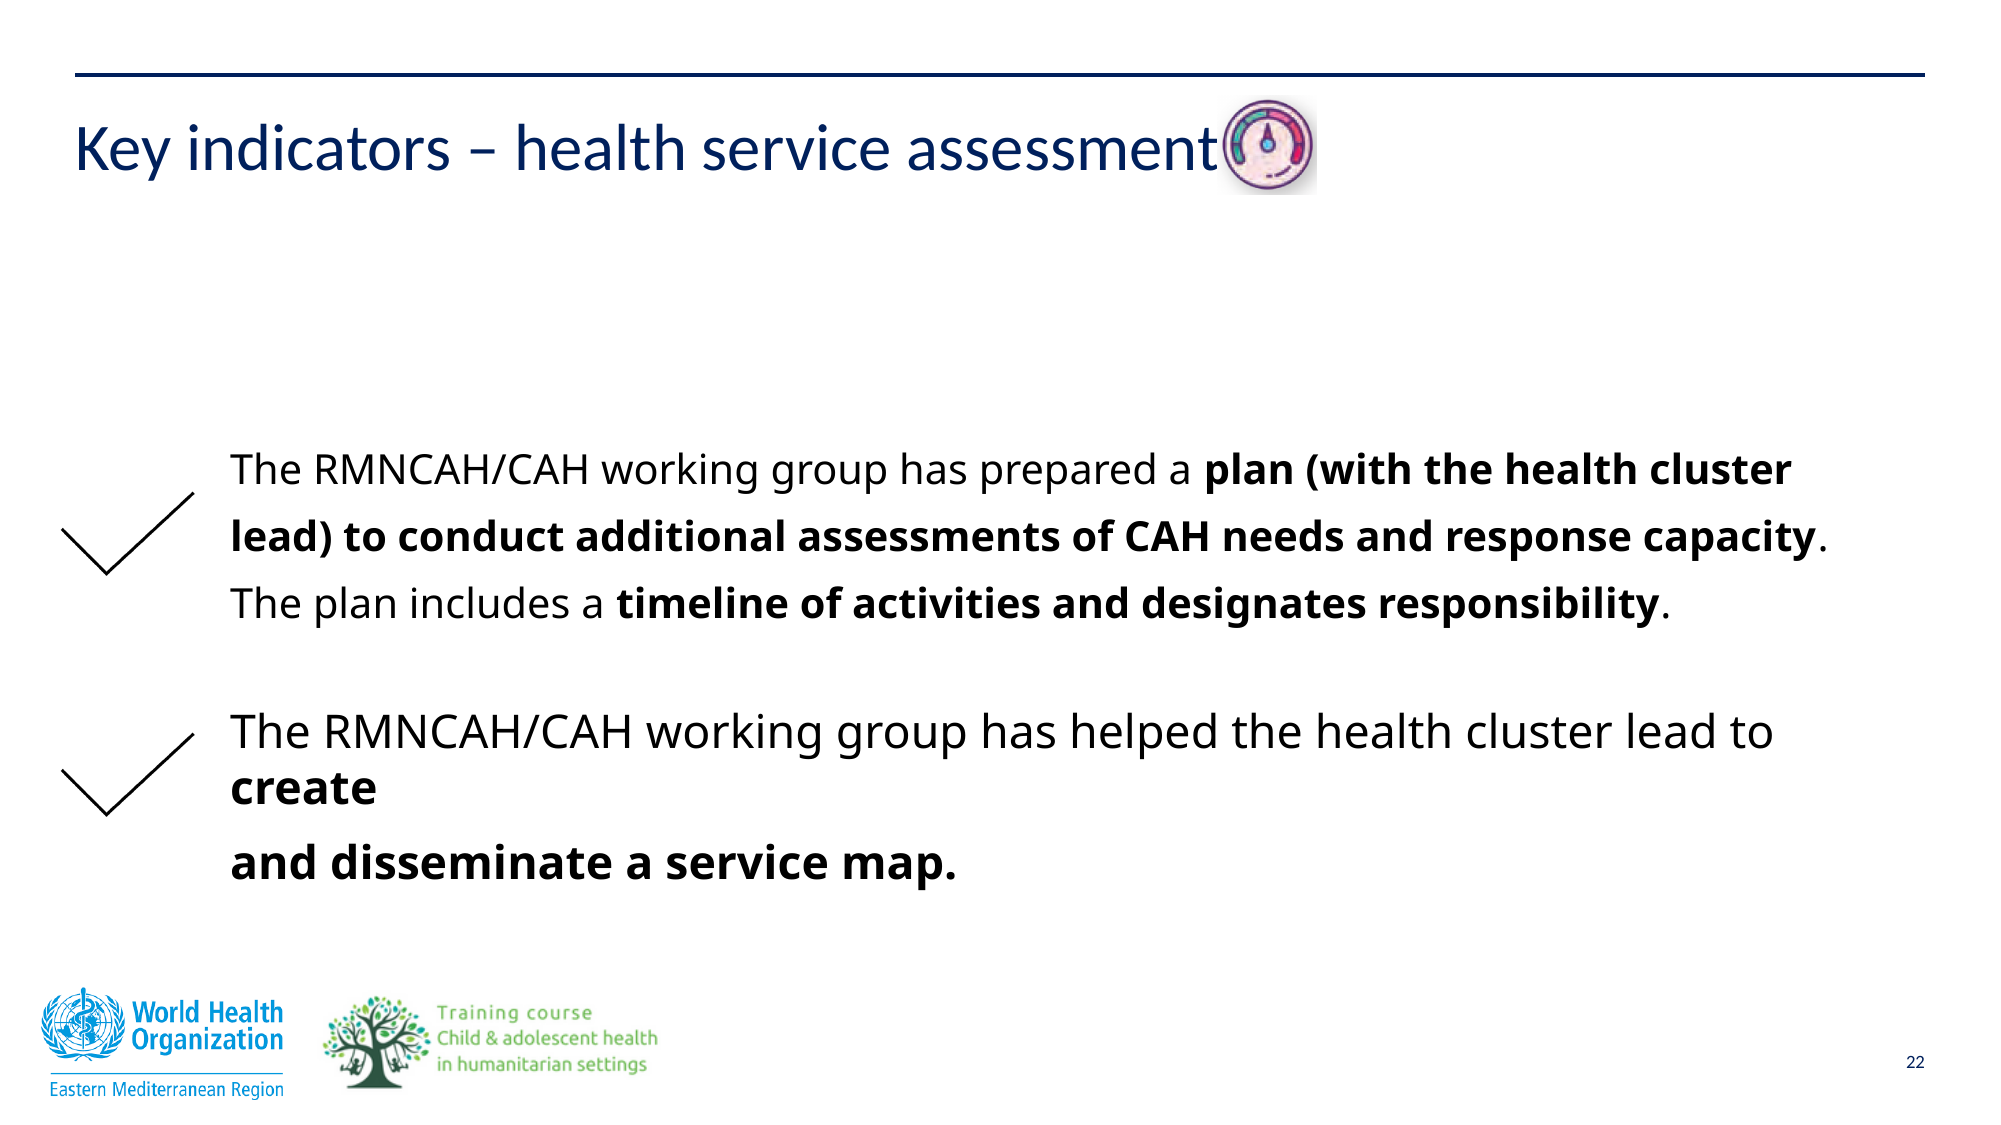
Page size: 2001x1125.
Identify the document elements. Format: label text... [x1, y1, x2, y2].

text_box The RMNCAH/CAH working group has helped the health cluster lead to create and disseminate a service map. [230, 702, 1844, 890]
picture [85, 1002, 91, 1009]
picture [52, 461, 204, 612]
picture [52, 702, 204, 853]
picture [94, 1024, 113, 1045]
slide_number 22 [1862, 1049, 1925, 1103]
list The RMNCAH/CAH working group has prepared a plan (with the health cluster lead) to conduct additional assessments of CAH needs and response capacity. The plan includes a timeline of activities and designates responsibility. [230, 443, 1844, 631]
title Key indicators – health service assessment [75, 112, 1925, 278]
picture [41, 987, 102, 1054]
picture [314, 987, 669, 1100]
picture [41, 987, 283, 1100]
picture [1216, 95, 1317, 196]
